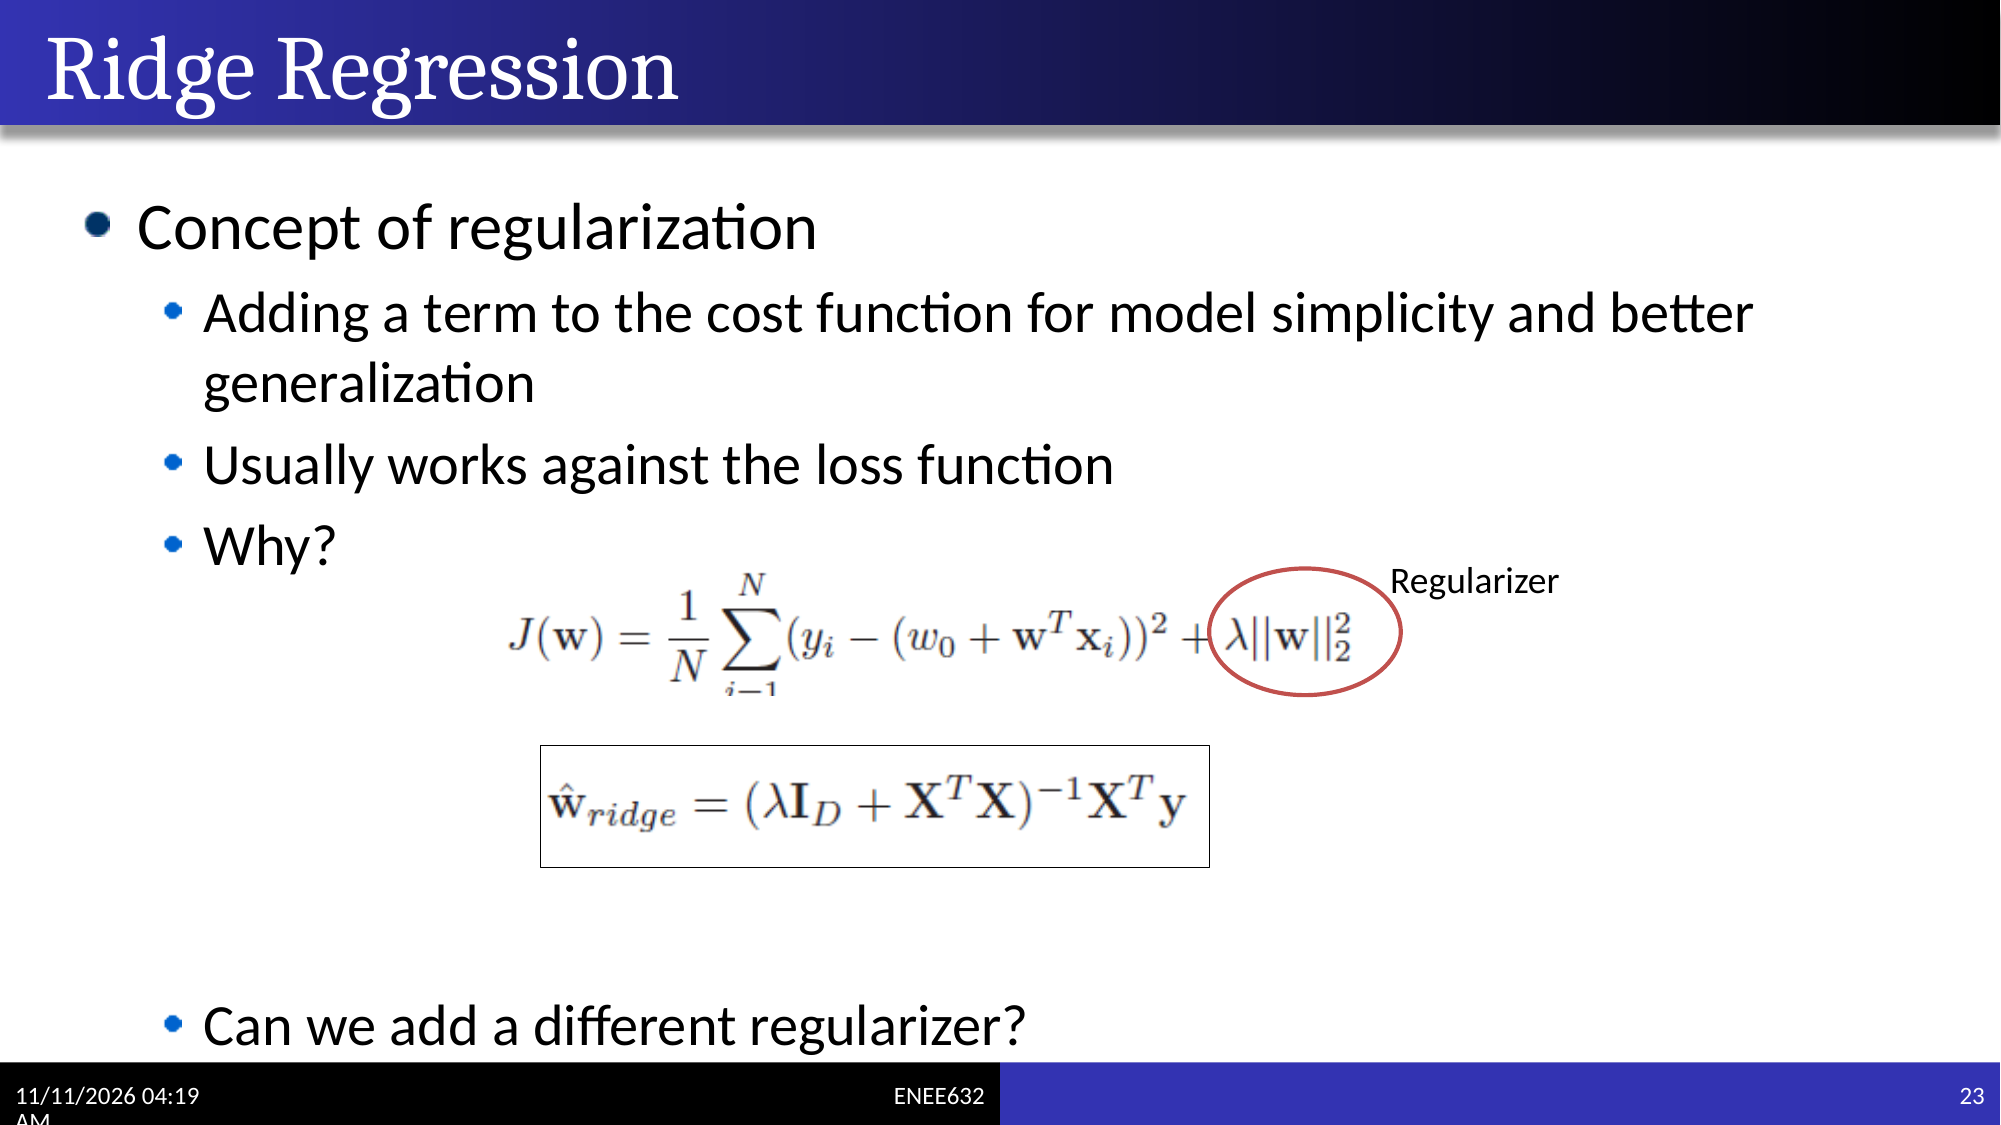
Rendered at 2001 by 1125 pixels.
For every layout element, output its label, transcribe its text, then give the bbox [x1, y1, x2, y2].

text_box Regularizer [1375, 548, 1575, 609]
picture [483, 568, 1401, 696]
title Ridge Regression [0, 0, 1951, 126]
picture [156, 296, 182, 322]
picture [156, 530, 182, 555]
list Concept of regularization Adding a term to the cost function for model simplicity and better generalization Usually works against the loss function Why? Can we add a different regularizer? [66, 174, 1901, 1006]
slide_number 23 [1766, 1065, 2000, 1125]
picture [156, 448, 182, 473]
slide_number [0, 1065, 235, 1125]
picture [81, 208, 110, 237]
picture [540, 744, 1210, 867]
picture [156, 1009, 182, 1035]
